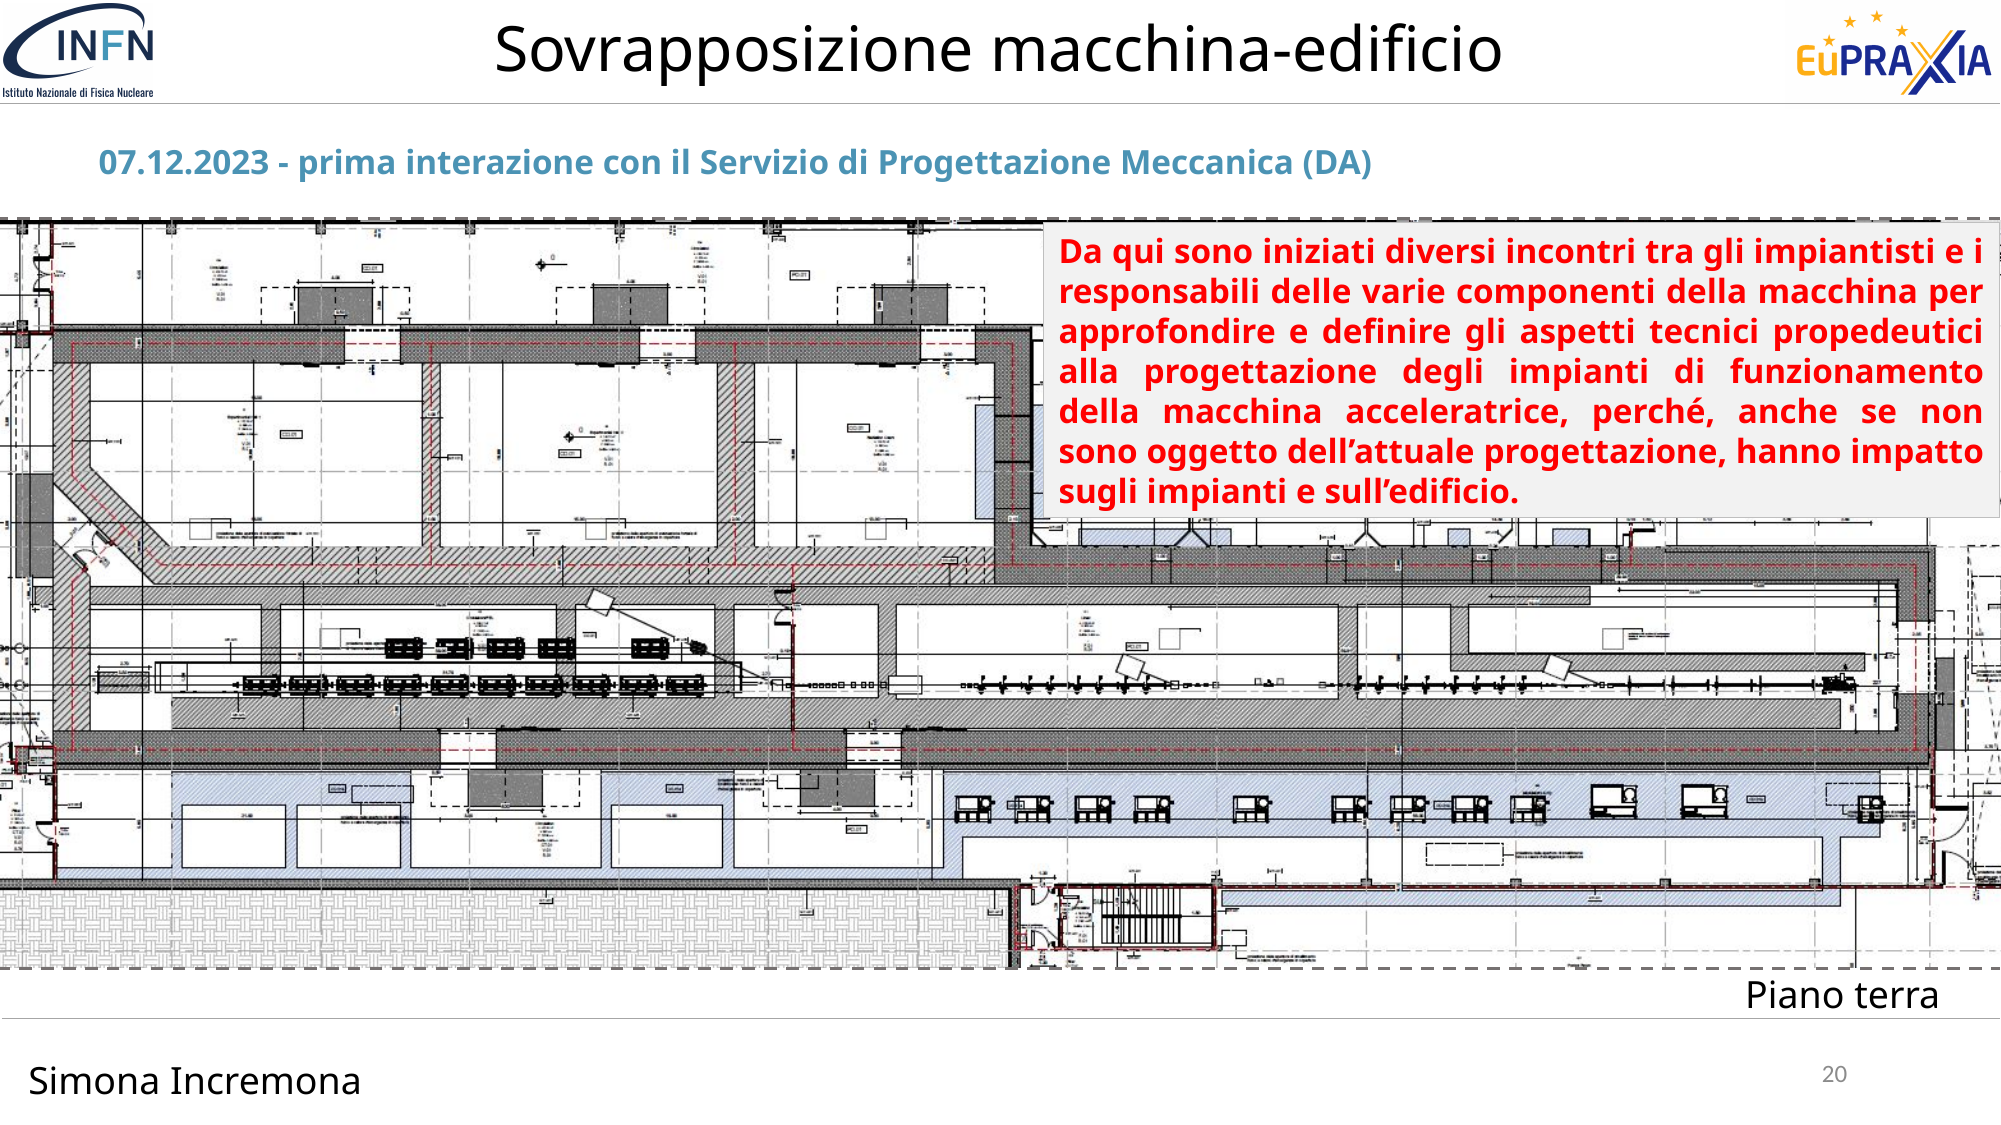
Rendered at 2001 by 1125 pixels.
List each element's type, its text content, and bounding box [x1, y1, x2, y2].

slide_number 20 [1412, 1042, 1863, 1103]
text_box Piano terra [1519, 968, 1956, 1018]
picture [1785, 0, 2000, 103]
picture [3, 3, 153, 97]
picture [1785, 104, 2000, 109]
text_box 07.12.2023 - prima interazione con il Servizio di Progettazione Meccanica (DA) [0, 133, 1911, 220]
text_box Sovrapposizione macchina-edificio [479, 1, 1521, 92]
text_box Piano terra [1519, 1019, 1956, 1024]
text_box Simona Incremona [13, 1049, 1284, 1109]
picture [0, 220, 2001, 968]
